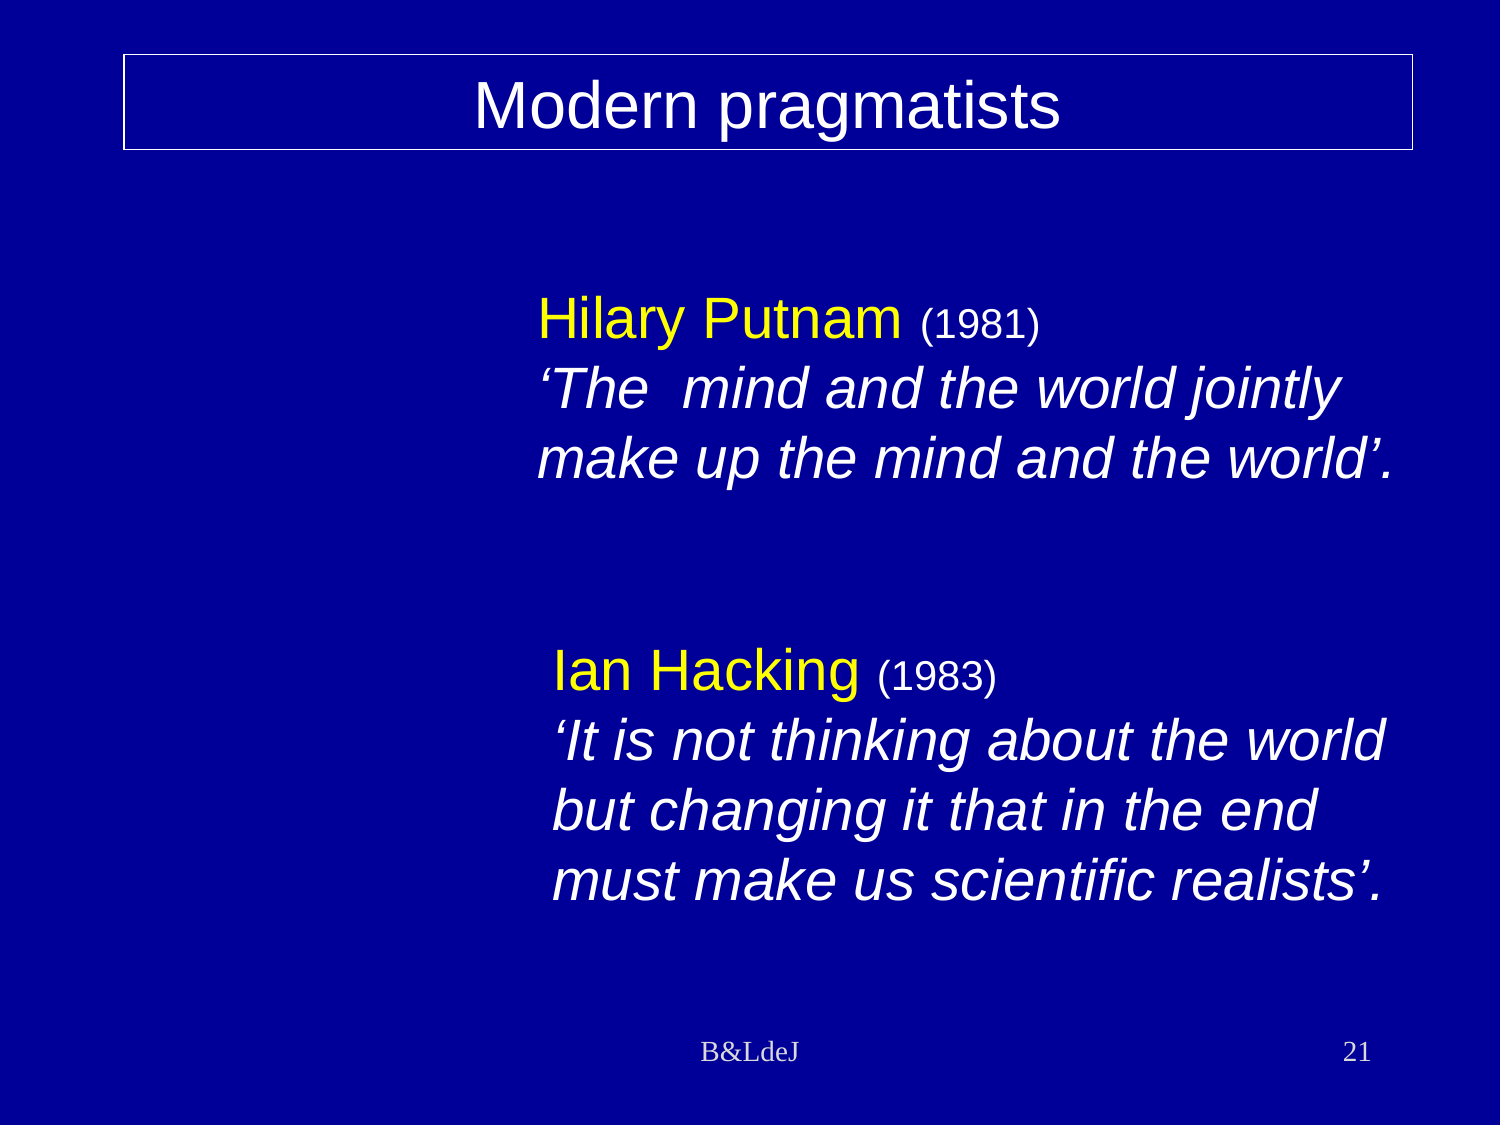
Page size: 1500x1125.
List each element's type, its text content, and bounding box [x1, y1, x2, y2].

slide_number 21 [1074, 1024, 1388, 1101]
text_box Ian Hacking (1983) ‘It is not thinking about the world but changing it that in the end must make us scientific realists’. [537, 624, 1438, 920]
text_box Modern pragmatists [123, 54, 1413, 150]
footer B&LdeJ [512, 1024, 988, 1101]
text_box Hilary Putnam (1981) ‘The mind and the world jointly make up the mind and the world’. [522, 273, 1425, 543]
